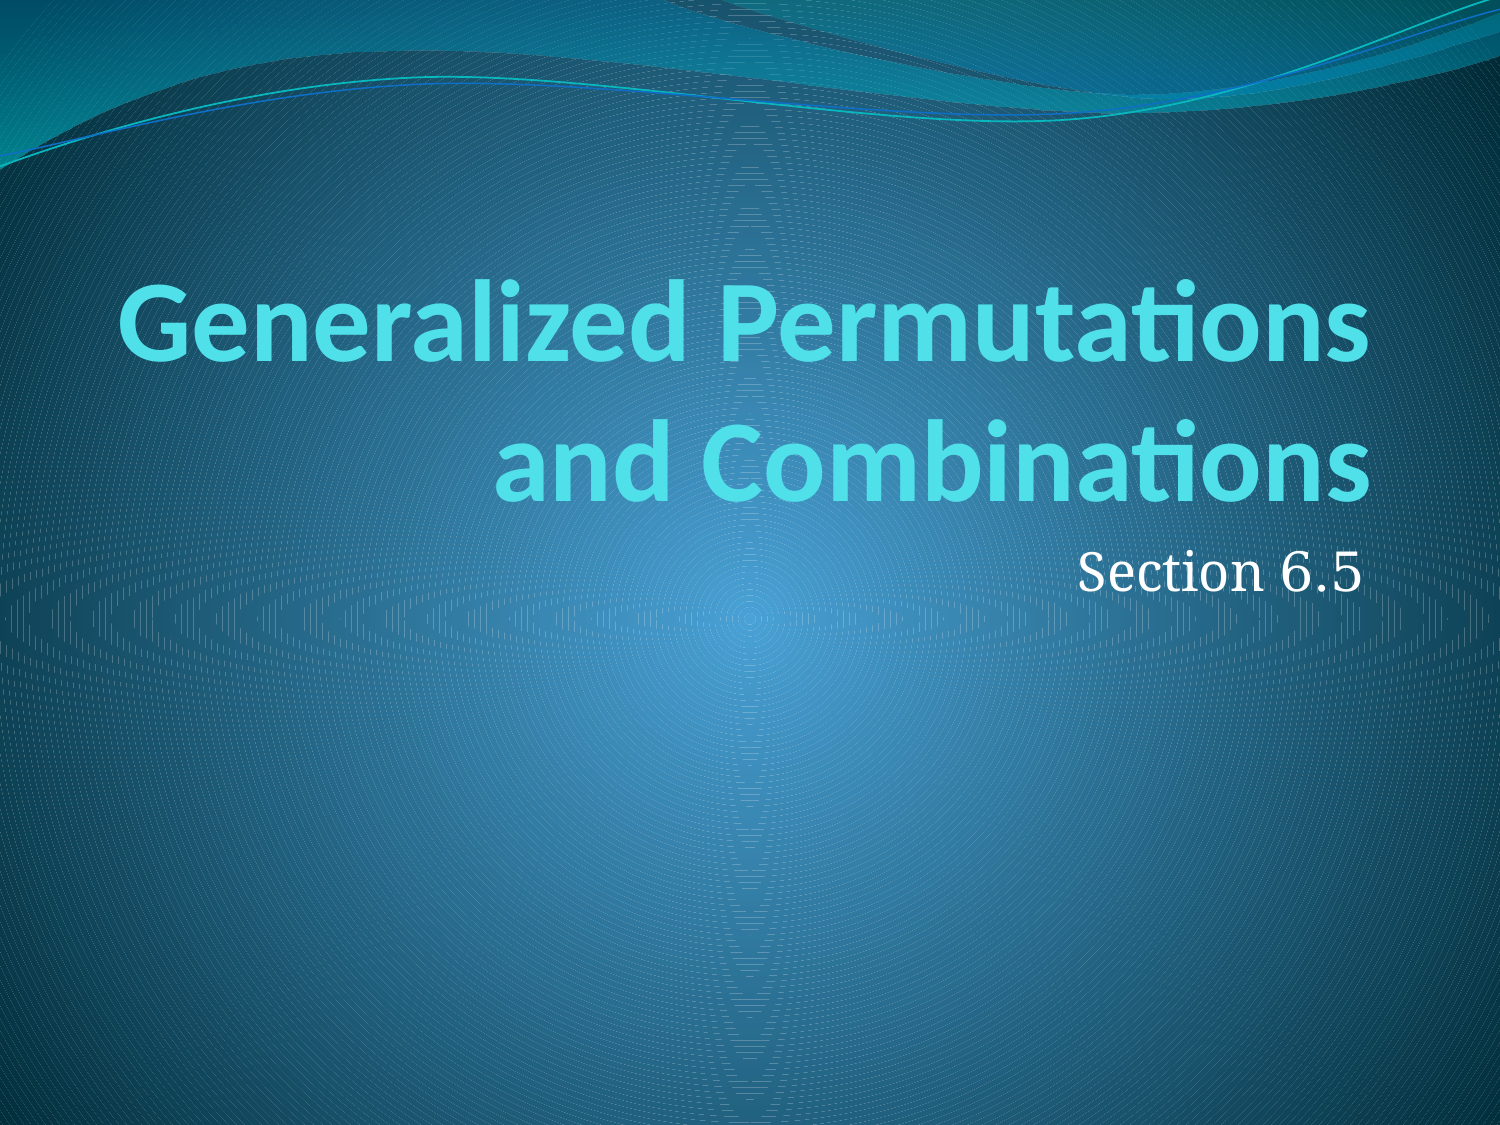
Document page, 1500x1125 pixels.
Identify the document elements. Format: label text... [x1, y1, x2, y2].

subtitle Section 6.5 [87, 529, 1376, 818]
title Generalized Permutations and Combinations [87, 224, 1376, 525]
